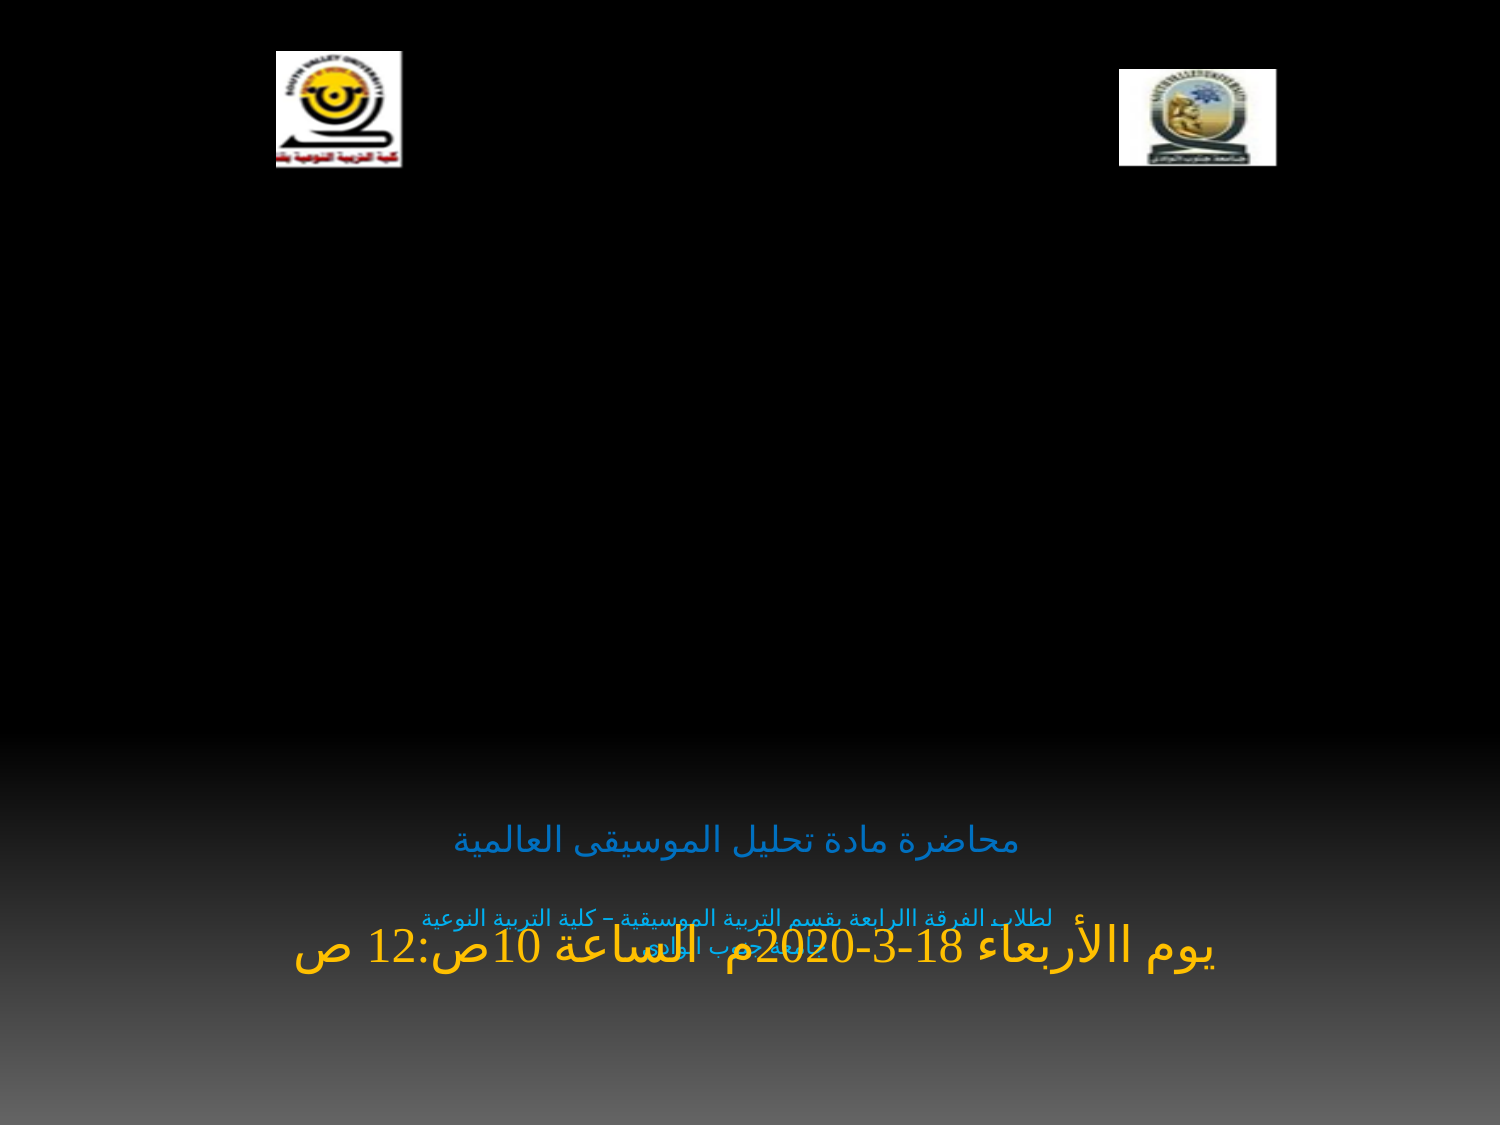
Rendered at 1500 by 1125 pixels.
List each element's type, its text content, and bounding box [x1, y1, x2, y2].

title محاضرة مادة تحليل الموسيقى العالمية لطلاب الفرقة االرابعة بقسم التربية الموسيقية – كلية التربية النوعية جامعة جنوب الوادي [99, 592, 1375, 1125]
picture [135, 50, 1330, 234]
subtitle يوم االأربعاء 18-3-2020م الساعة 10ص:12 ص [230, 905, 1281, 1044]
